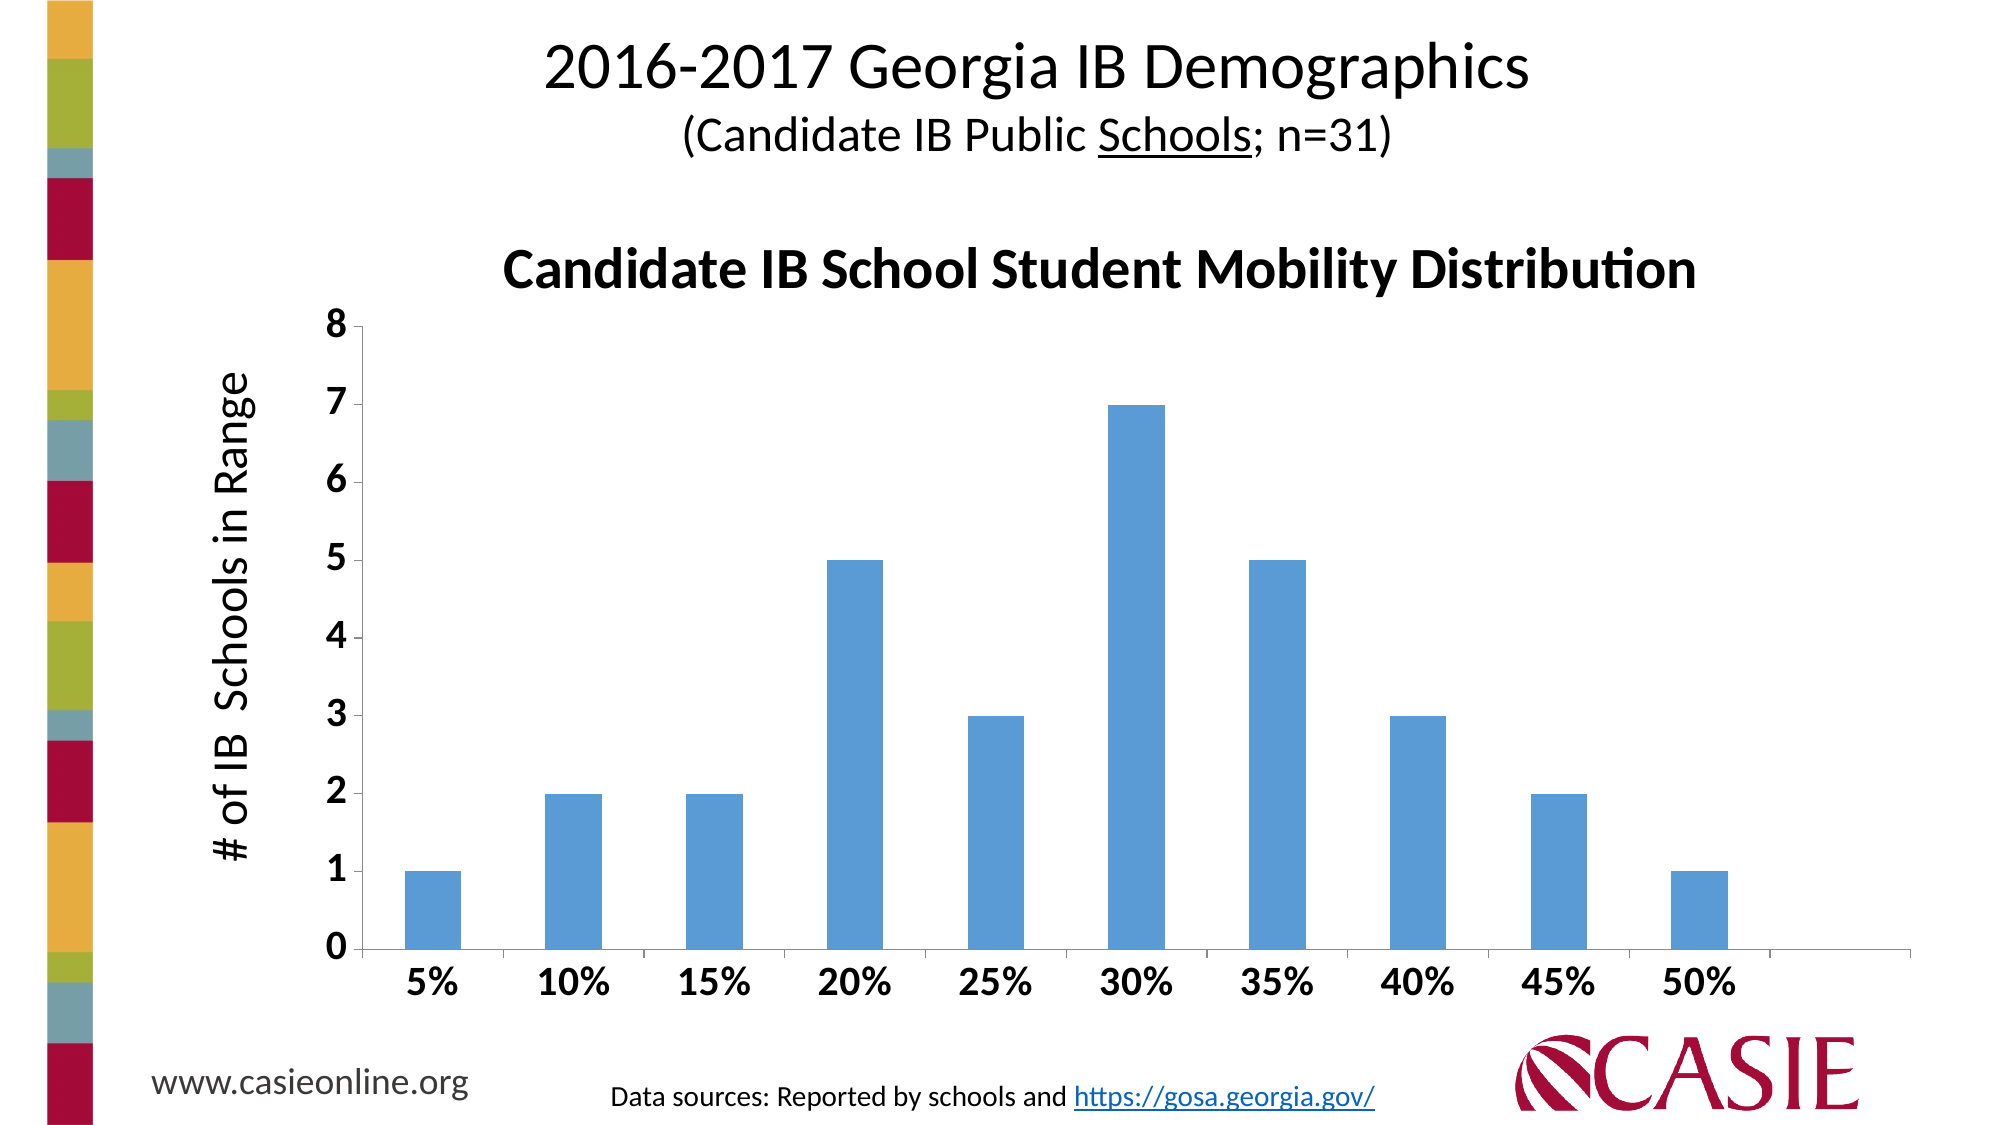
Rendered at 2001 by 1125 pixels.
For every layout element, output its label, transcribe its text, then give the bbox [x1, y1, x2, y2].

picture [1515, 1034, 1859, 1111]
text_box 2016-2017 Georgia IB Demographics (Candidate IB Public Schools; n=31) [269, 14, 1806, 170]
picture [48, 1, 93, 1124]
text_box Data sources: Reported by schools and https://gosa.georgia.gov/ [557, 1070, 1435, 1120]
chart [183, 170, 1947, 1024]
